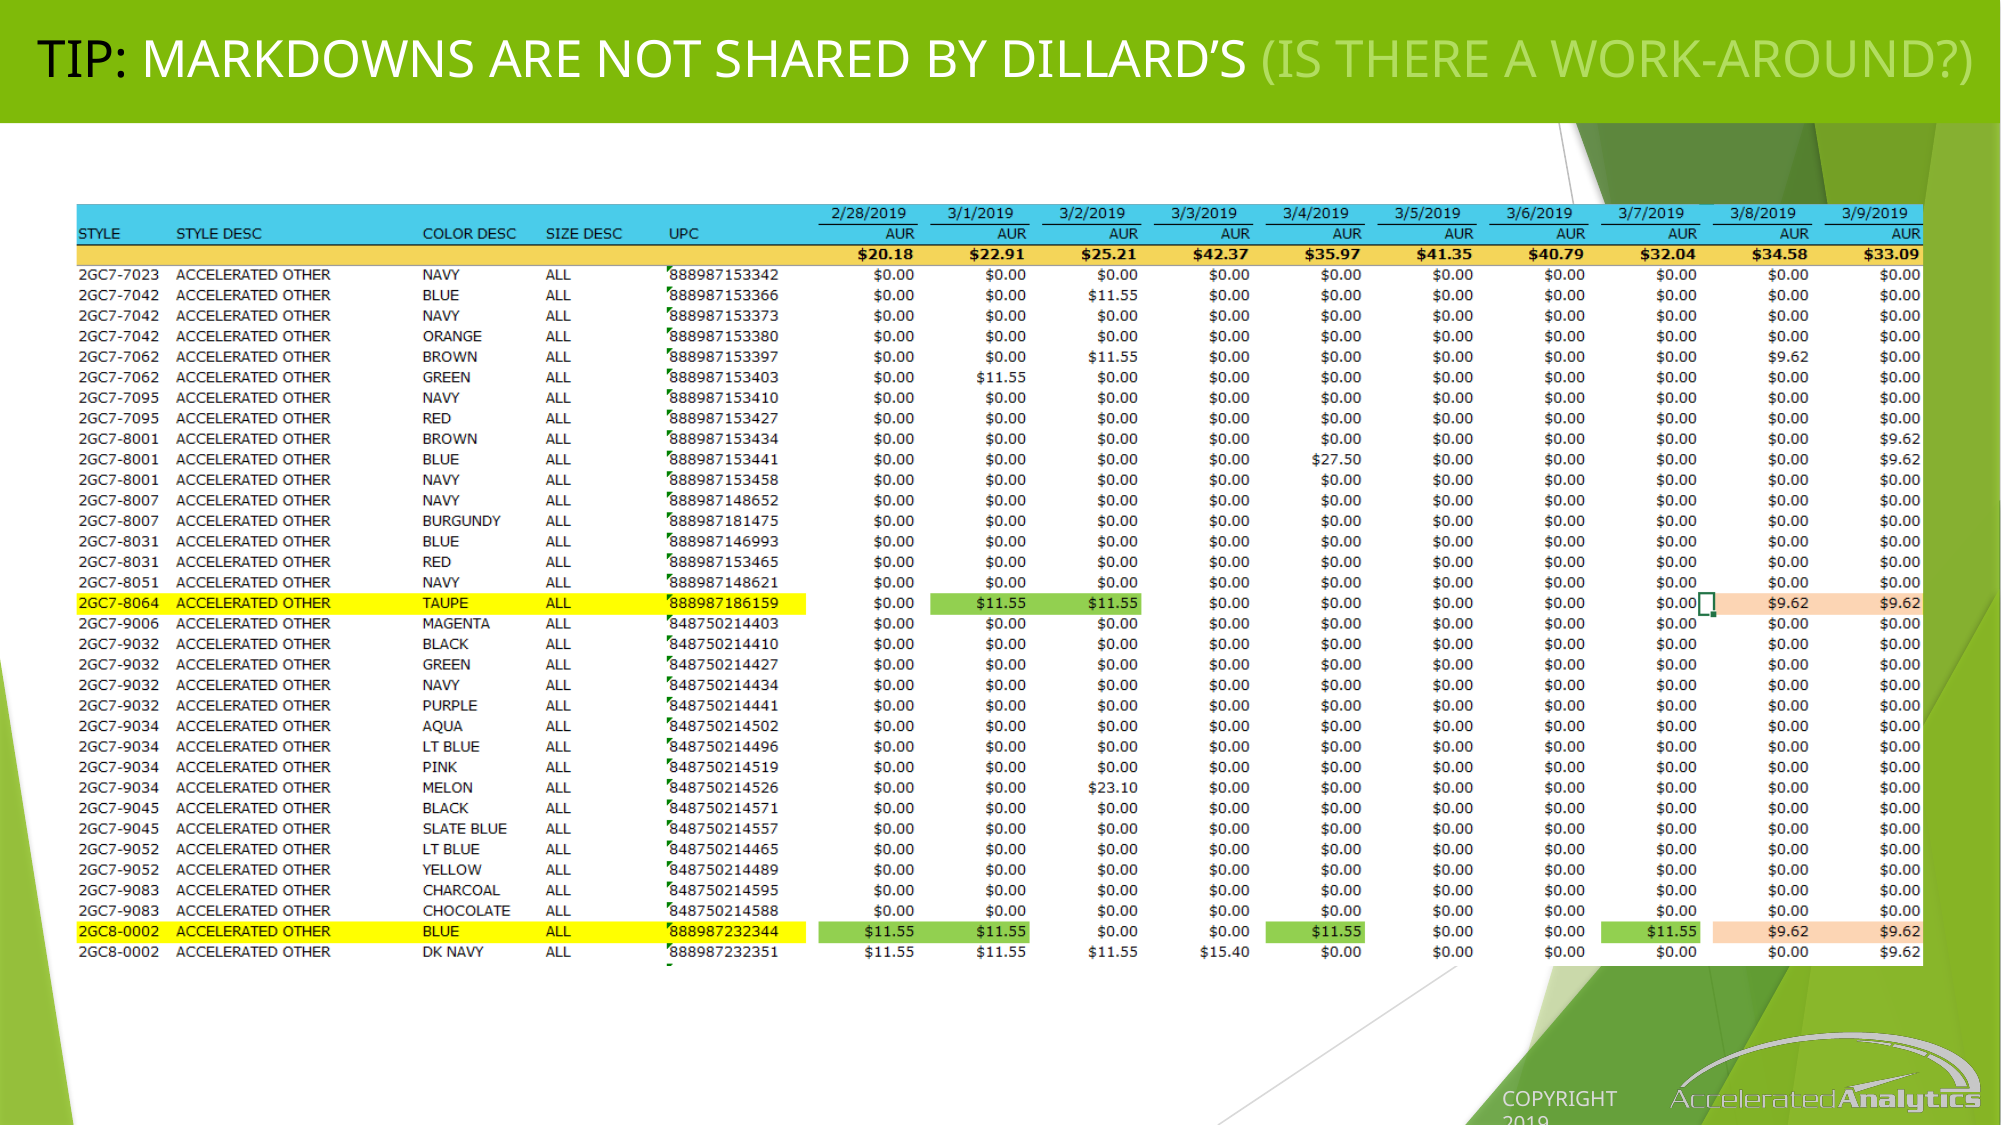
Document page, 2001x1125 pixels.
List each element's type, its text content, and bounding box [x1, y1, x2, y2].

text_box TIP: MARKDOWNS ARE NOT SHARED BY DILLARD’S (IS THERE A WORK-AROUND?) [22, 18, 2000, 143]
text_box [0, 0, 2000, 125]
text_box COPYRIGHT 2019 [1487, 1078, 1659, 1125]
picture [76, 204, 1924, 967]
picture [1663, 1018, 1987, 1125]
